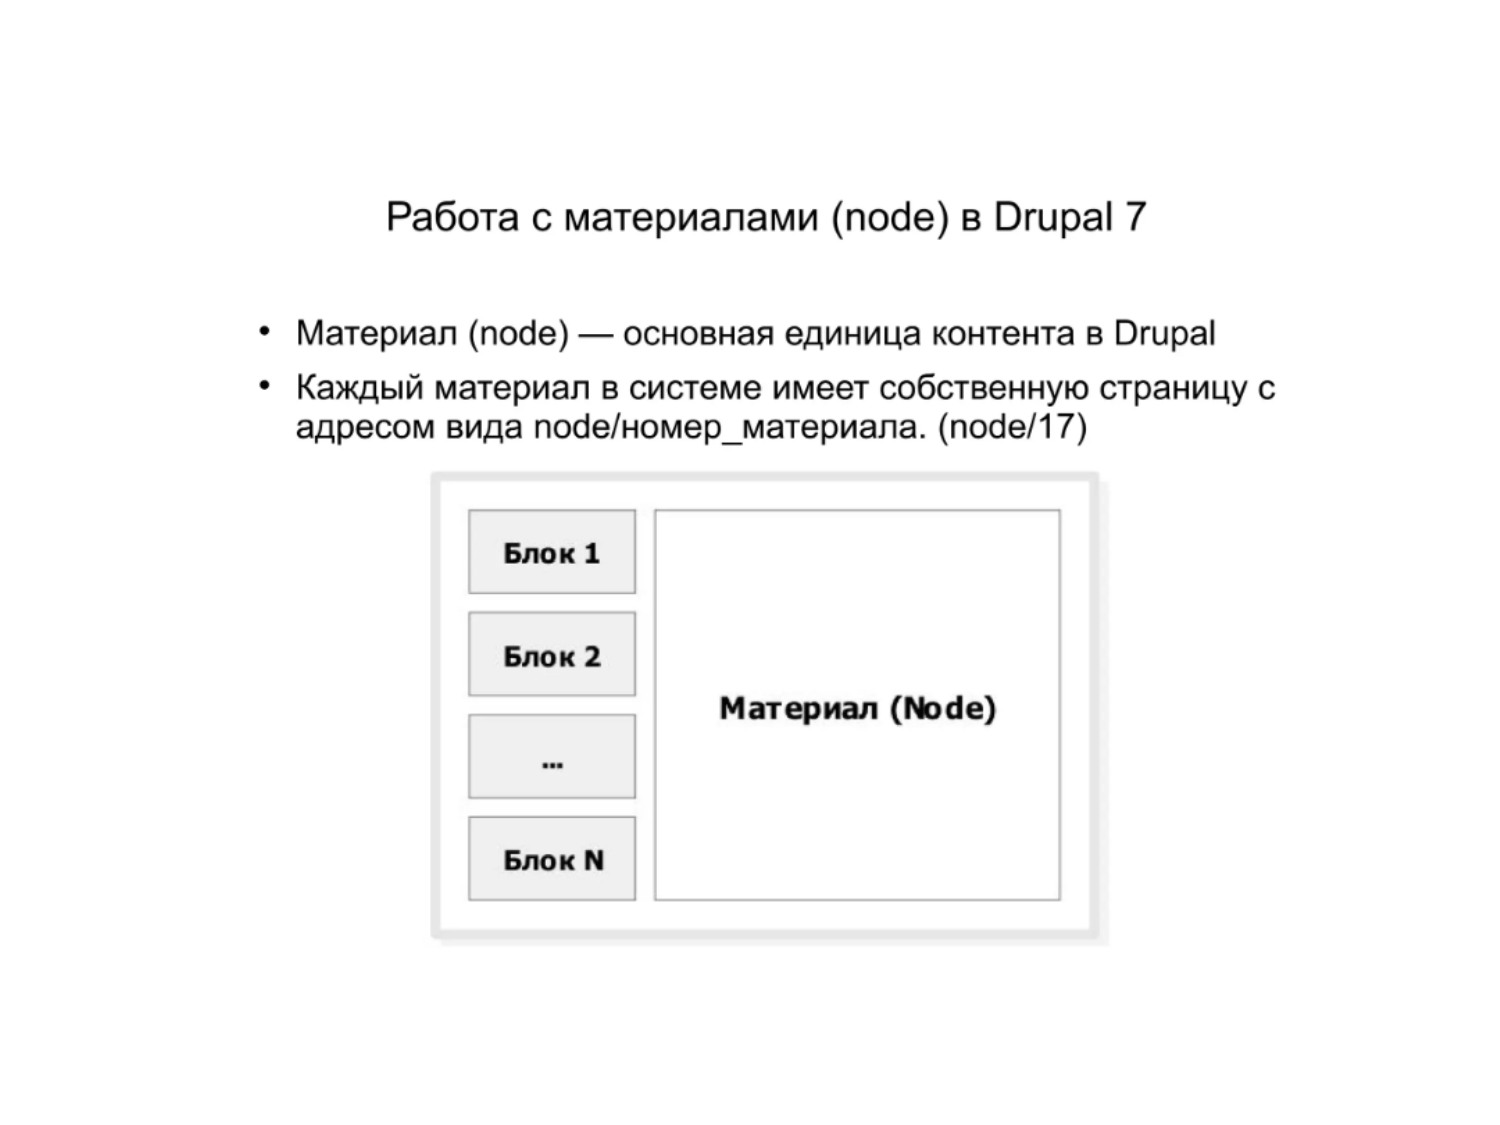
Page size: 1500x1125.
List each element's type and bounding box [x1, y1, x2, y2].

picture [0, 136, 1500, 953]
